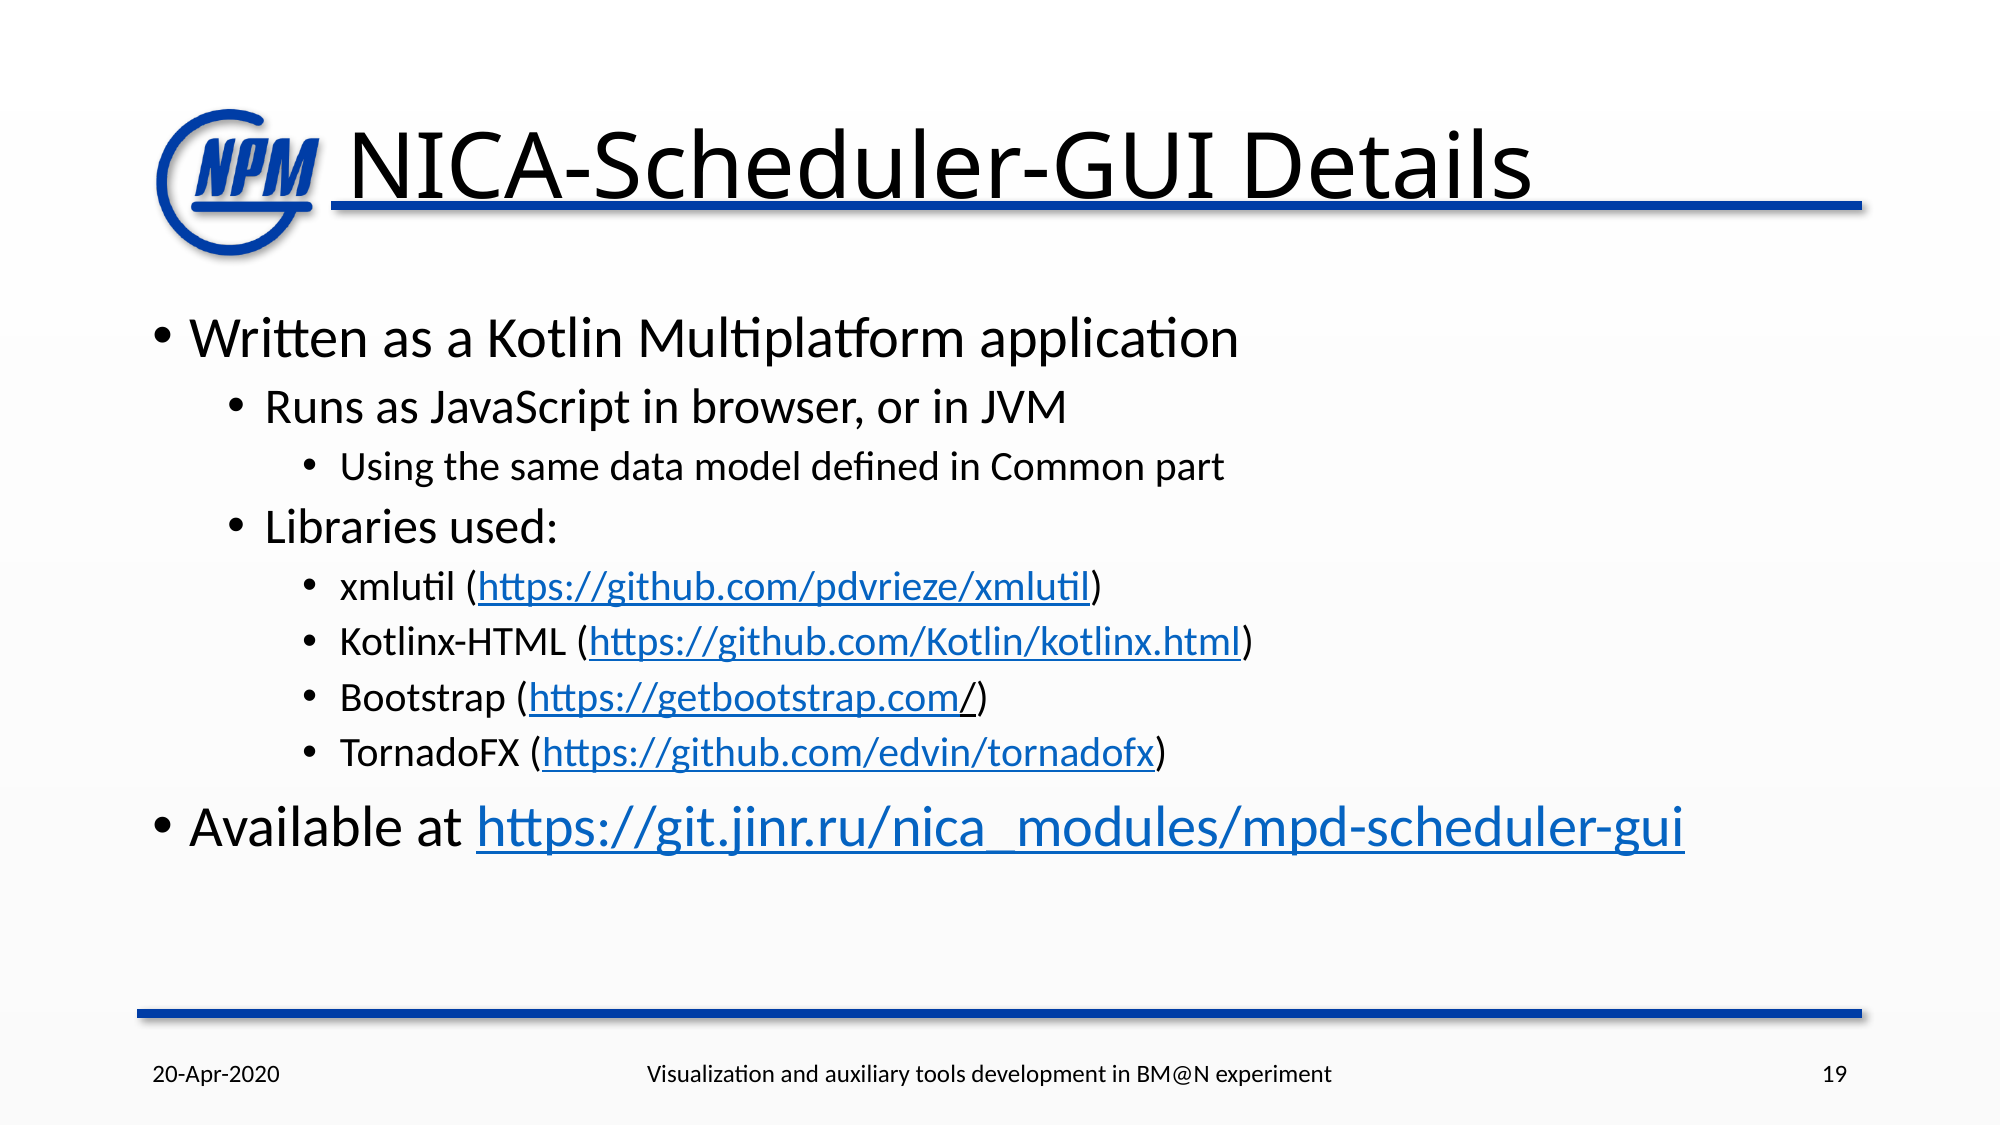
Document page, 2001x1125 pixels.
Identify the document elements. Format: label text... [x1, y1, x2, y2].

list Written as a Kotlin Multiplatform application Runs as JavaScript in browser, or in JVM Using the same data model defined in Common part Libraries used: xmlutil (https://github.com/pdvrieze/xmlutil) Kotlinx-HTML (https://github.com/Kotlin/kotlinx.html) Bootstrap (https://getbootstrap.com/) TornadoFX (https://github.com/edvin/tornadofx) Available at https://git.jinr.ru/nica_modules/mpd-scheduler-gui [137, 299, 1863, 1014]
slide_number 19 [1412, 1042, 1863, 1103]
footer Visualization and auxiliary tools development in BM@N experiment [615, 1042, 1366, 1103]
slide_number 20-Apr-2020 [137, 1042, 588, 1103]
picture [137, 93, 331, 271]
title NICA-Scheduler-GUI Details [331, 59, 1863, 278]
